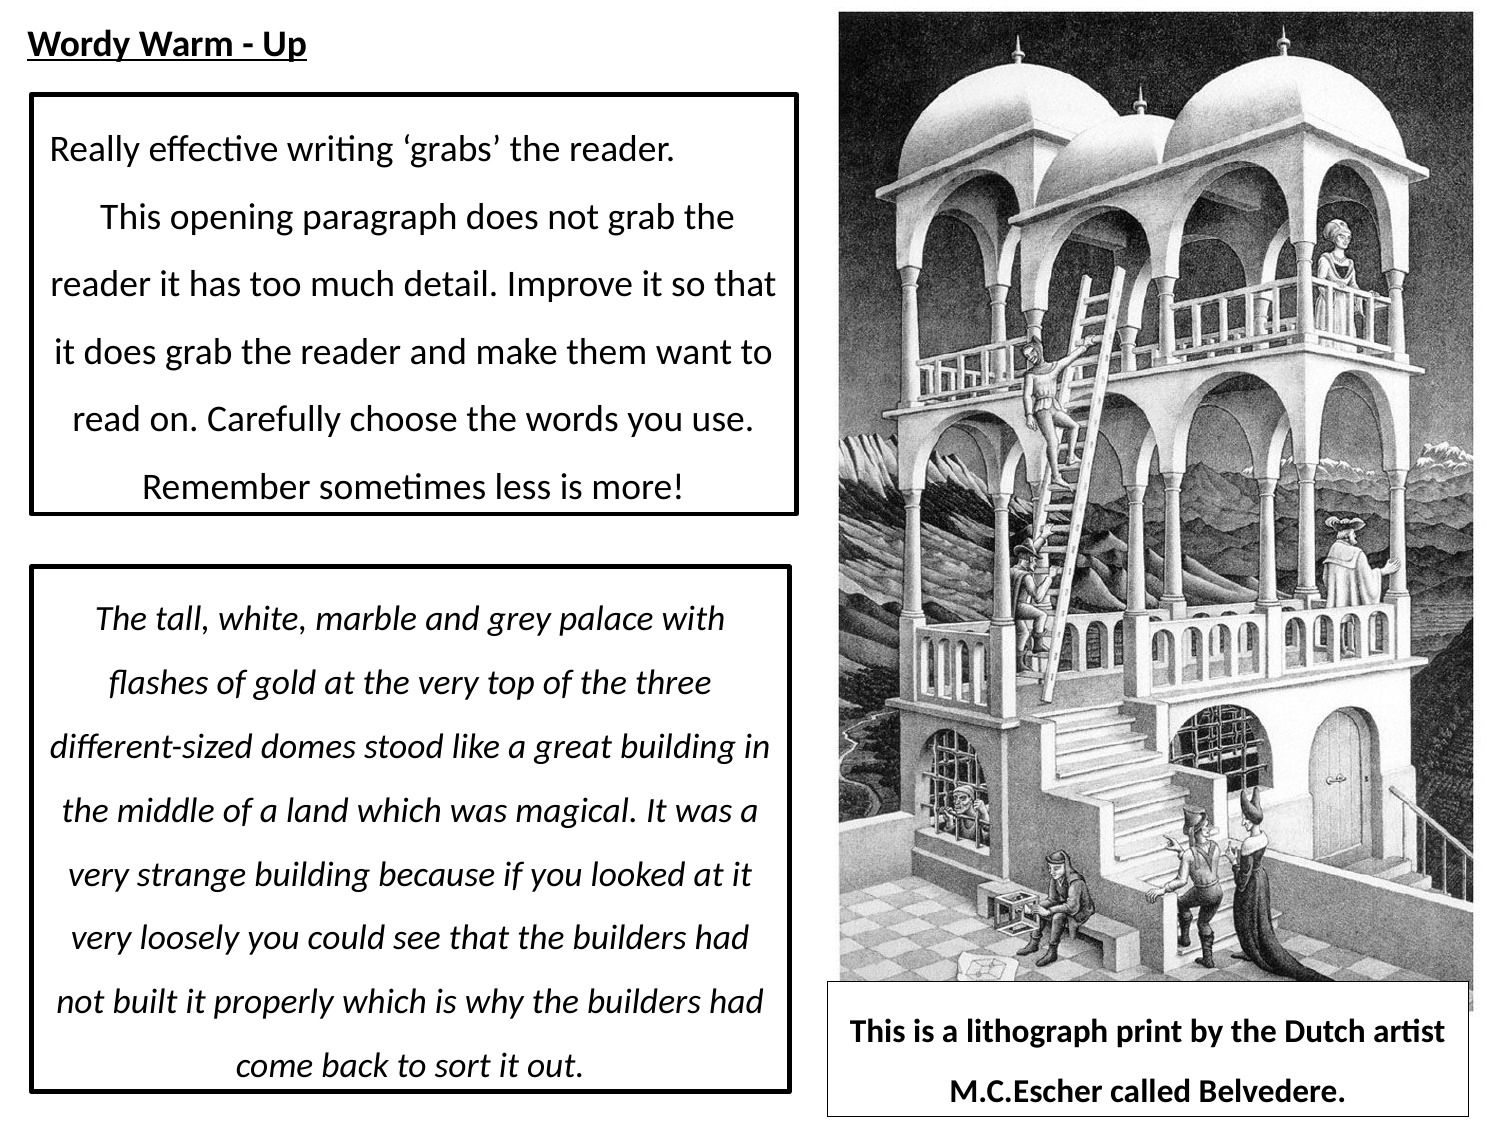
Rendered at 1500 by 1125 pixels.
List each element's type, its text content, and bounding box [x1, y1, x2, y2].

text_box This is a lithograph print by the Dutch artist M.C.Escher called Belvedere. [827, 1024, 1469, 1117]
text_box Really effective writing ‘grabs’ the reader. This opening paragraph does not grab the reader it has too much detail. Improve it so that it does grab the reader and make them want to read on. Carefully choose the words you use. Remember sometimes less is more! [31, 94, 797, 514]
picture [826, 0, 1485, 1024]
text_box Wordy Warm - Up [12, 11, 826, 72]
text_box The tall, white, marble and grey palace with flashes of gold at the very top of the three different-sized domes stood like a great building in the middle of a land which was magical. It was a very strange building because if you looked at it very loosely you could see that the builders had not built it properly which is why the builders had come back to sort it out. [31, 566, 790, 1092]
